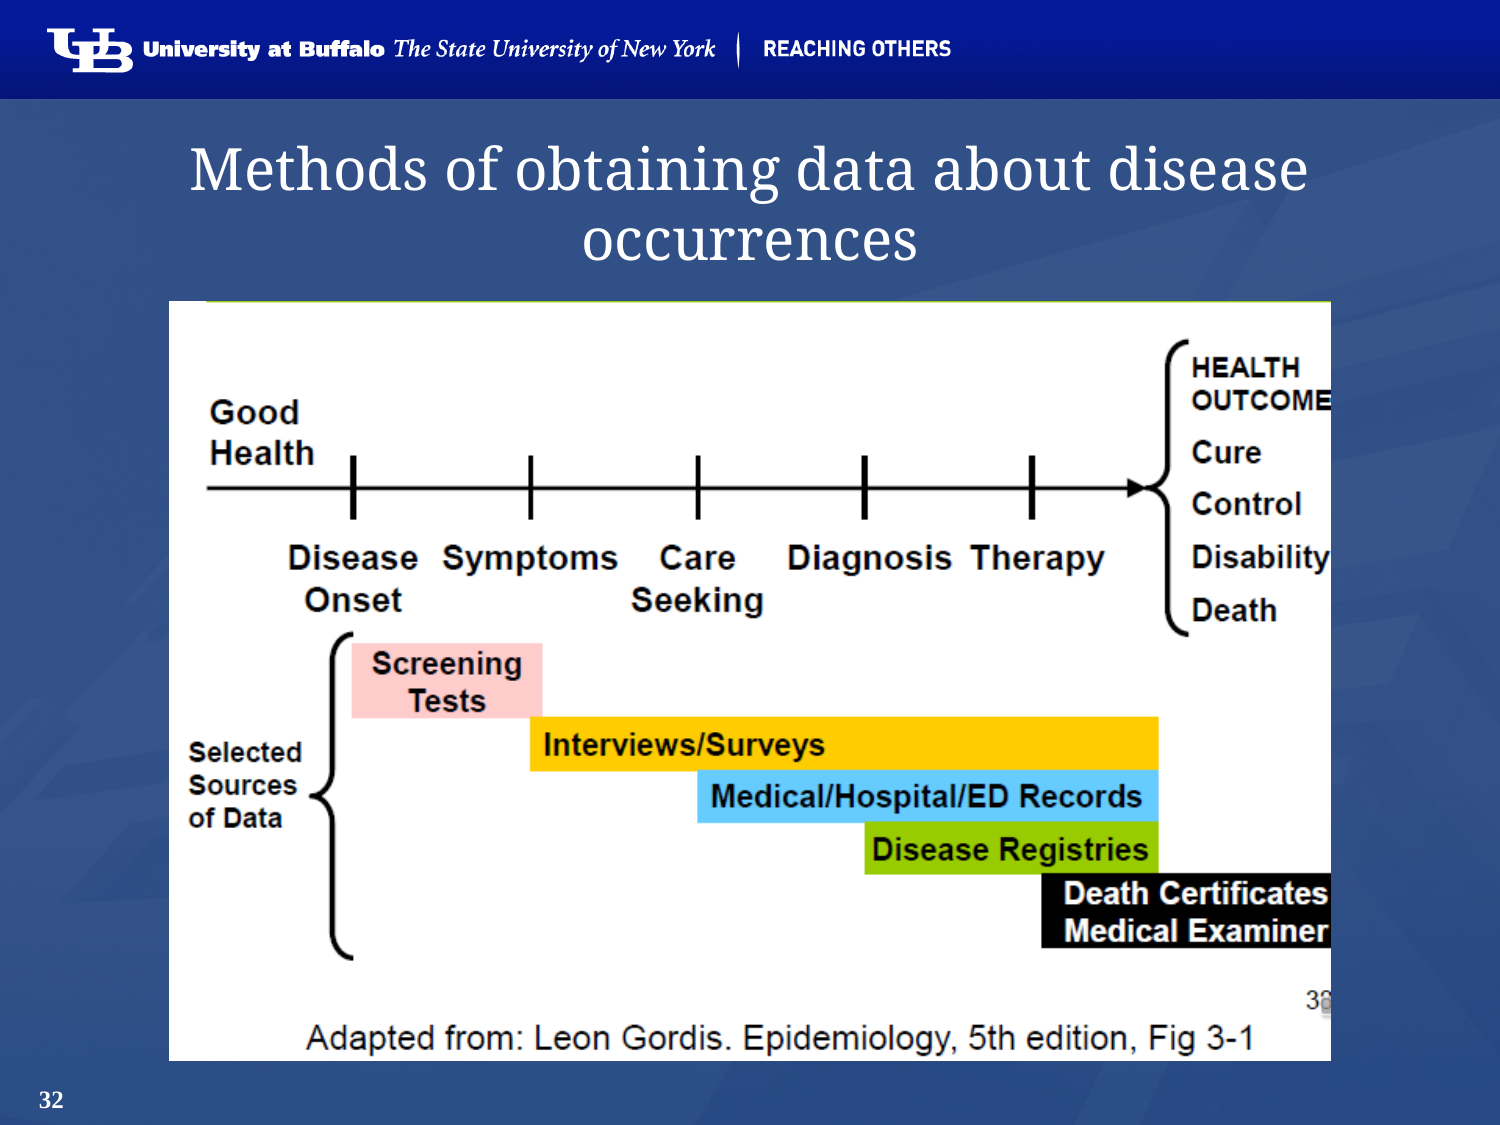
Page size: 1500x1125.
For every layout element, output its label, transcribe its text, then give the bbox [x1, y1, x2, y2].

picture [0, 0, 1500, 99]
title Methods of obtaining data about disease occurrences [37, 125, 1463, 250]
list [169, 301, 1331, 1062]
slide_number 32 [3, 1075, 79, 1123]
